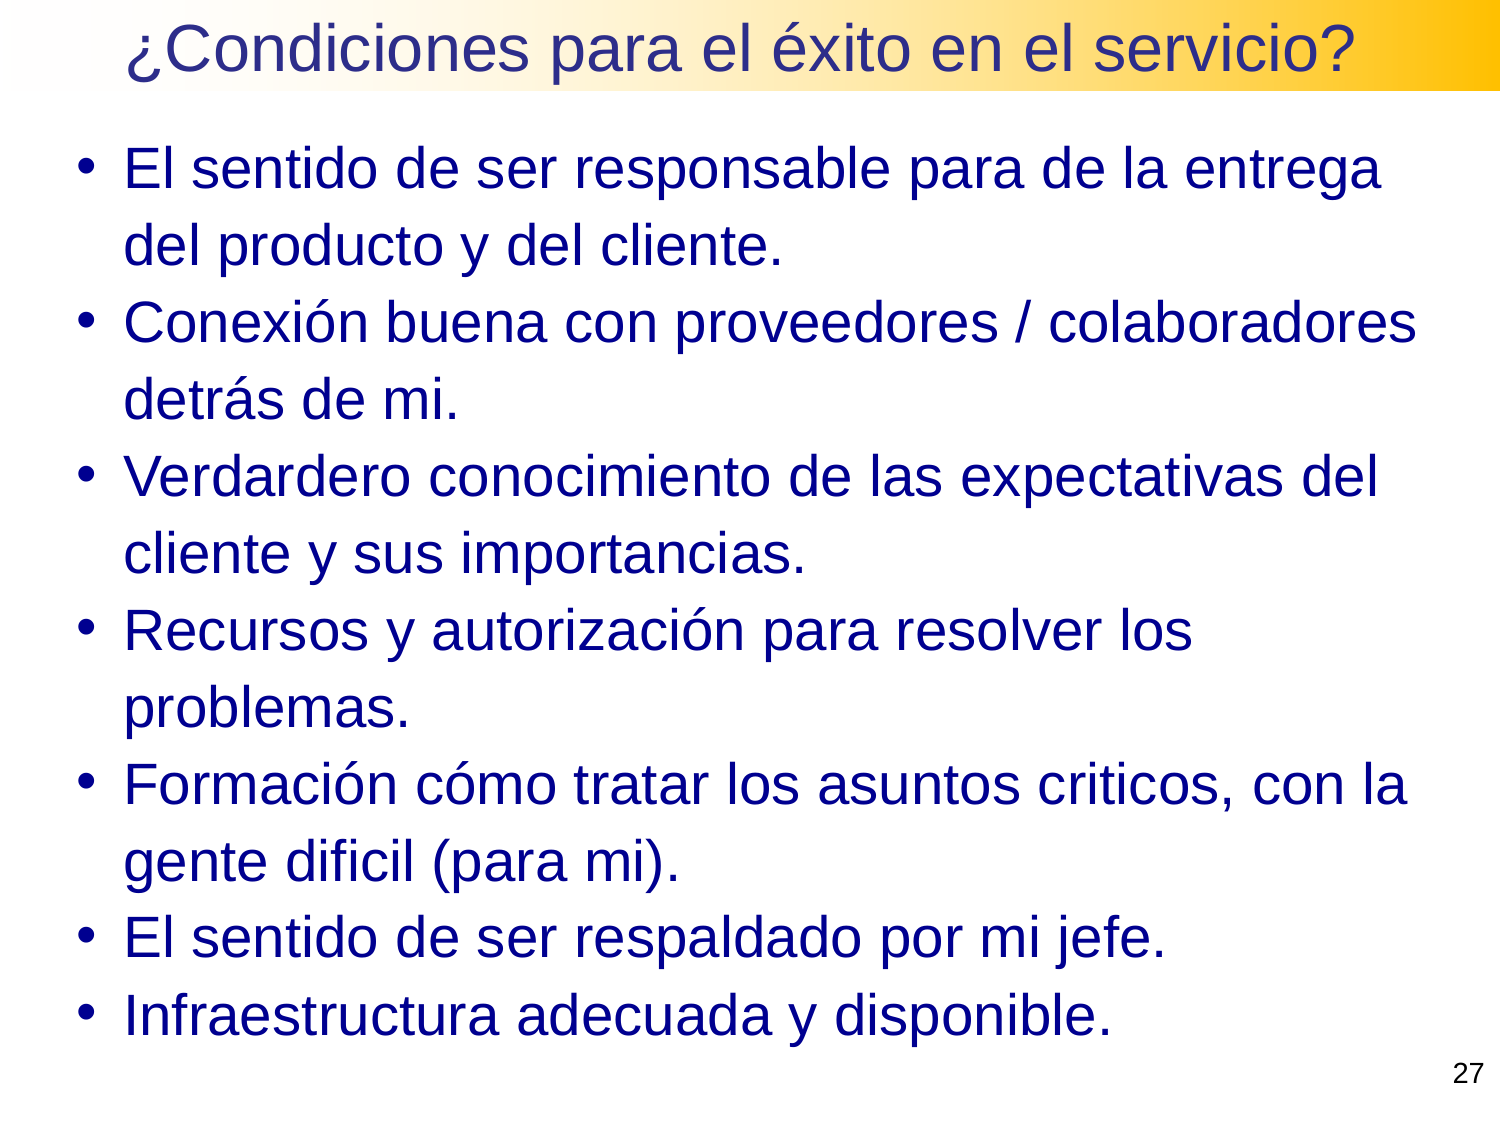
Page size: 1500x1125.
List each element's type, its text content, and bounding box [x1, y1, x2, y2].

text_box ¿Condiciones para el éxito en el servicio? [0, 0, 1500, 91]
text_box El sentido de ser responsable para de la entrega del producto y del cliente. Conexión buena con proveedores / colaboradores detrás de mi. Verdardero conocimiento de las expectativas del cliente y sus importancias. Recursos y autorización para resolver los problemas. Formación cómo tratar los asuntos criticos, con la gente dificil (para mi). El sentido de ser respaldado por mi jefe. Infraestructura adecuada y disponible. [61, 115, 1442, 1070]
slide_number 27 [1149, 1046, 1500, 1125]
